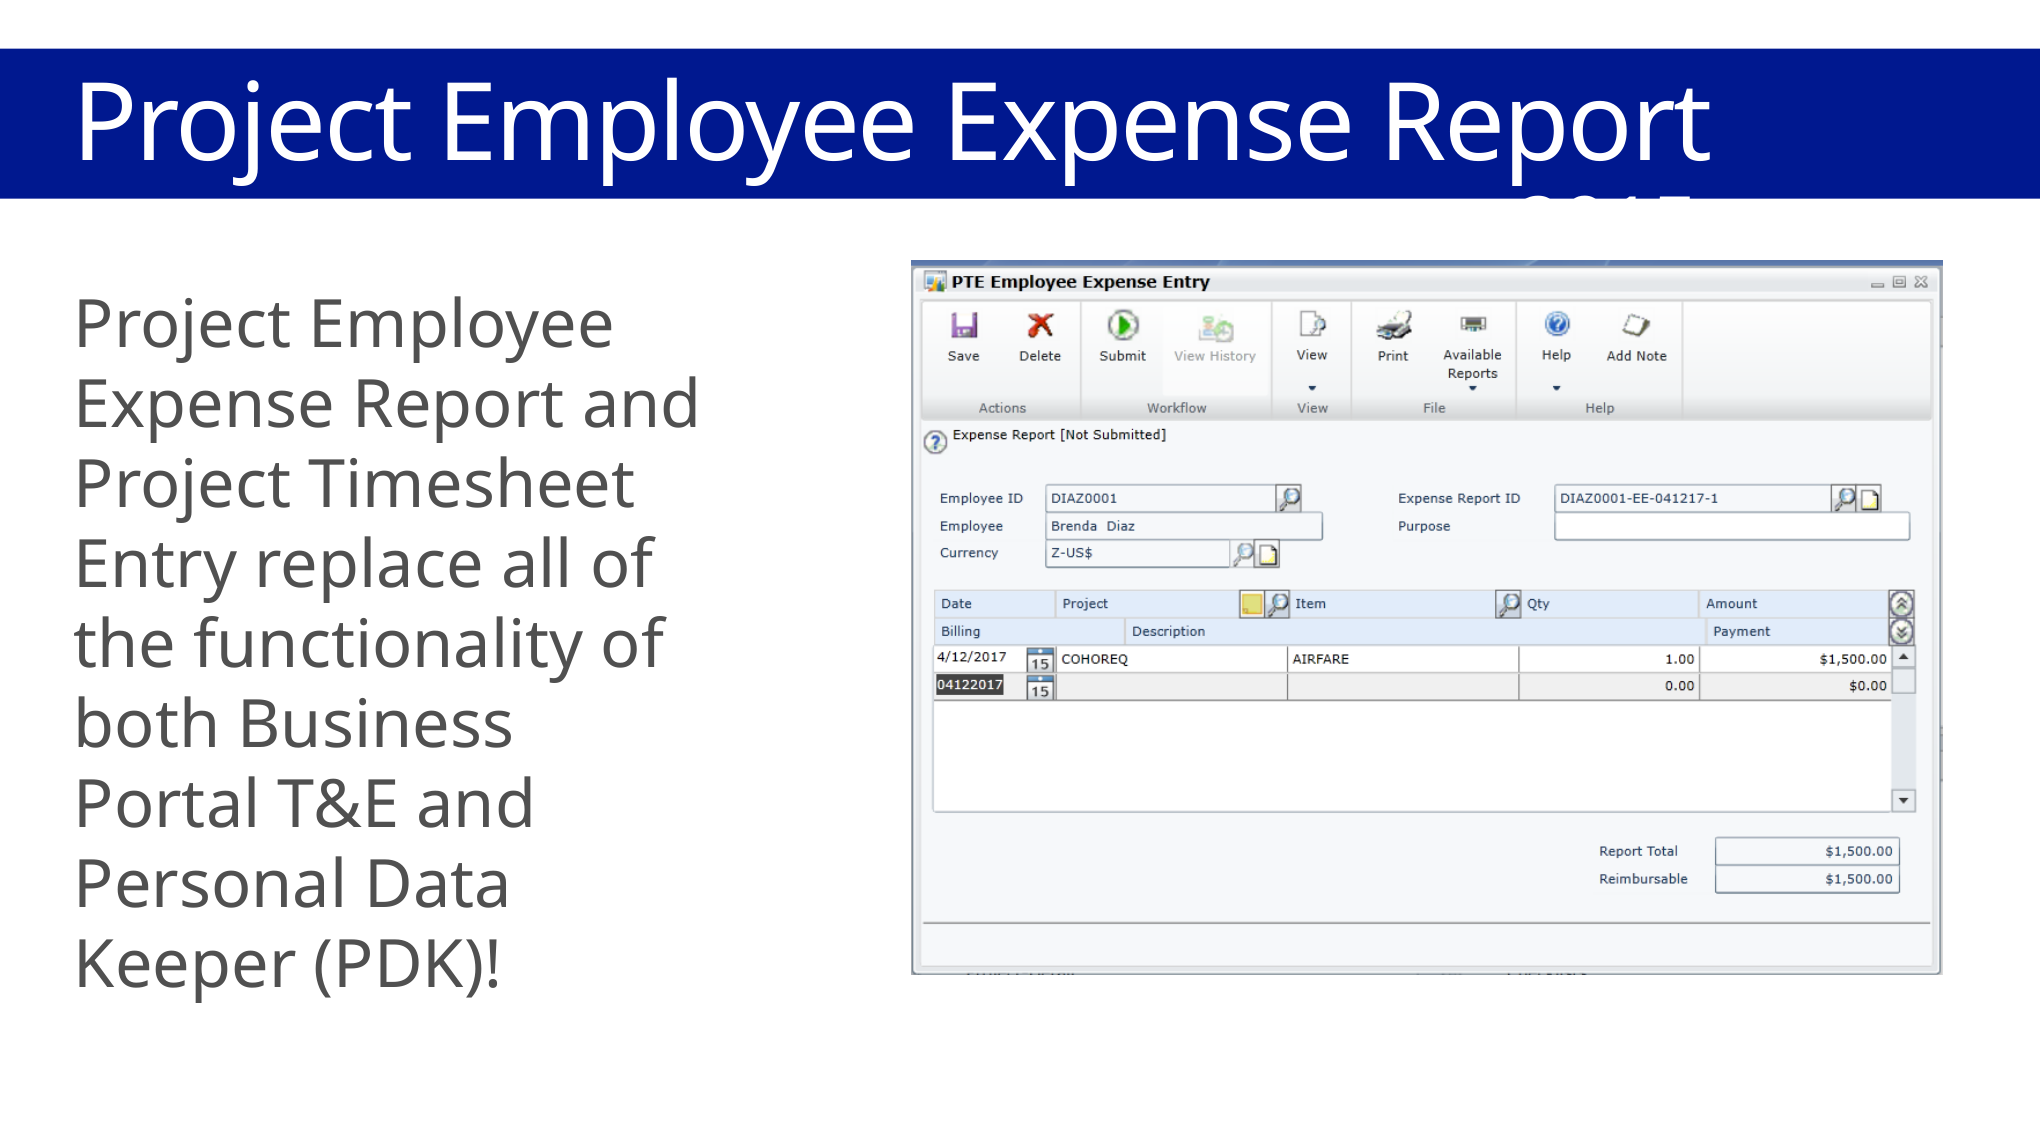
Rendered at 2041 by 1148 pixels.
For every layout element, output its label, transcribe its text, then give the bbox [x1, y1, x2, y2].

picture [911, 259, 1943, 975]
text_box Project Employee Expense Report and Project Timesheet Entry replace all of the functionality of both Business Portal T&E and Personal Data Keeper (PDK)! [59, 273, 729, 1009]
text_box Project Employee Expense Report [0, 48, 2040, 199]
text_box 2015 [1443, 49, 1996, 199]
